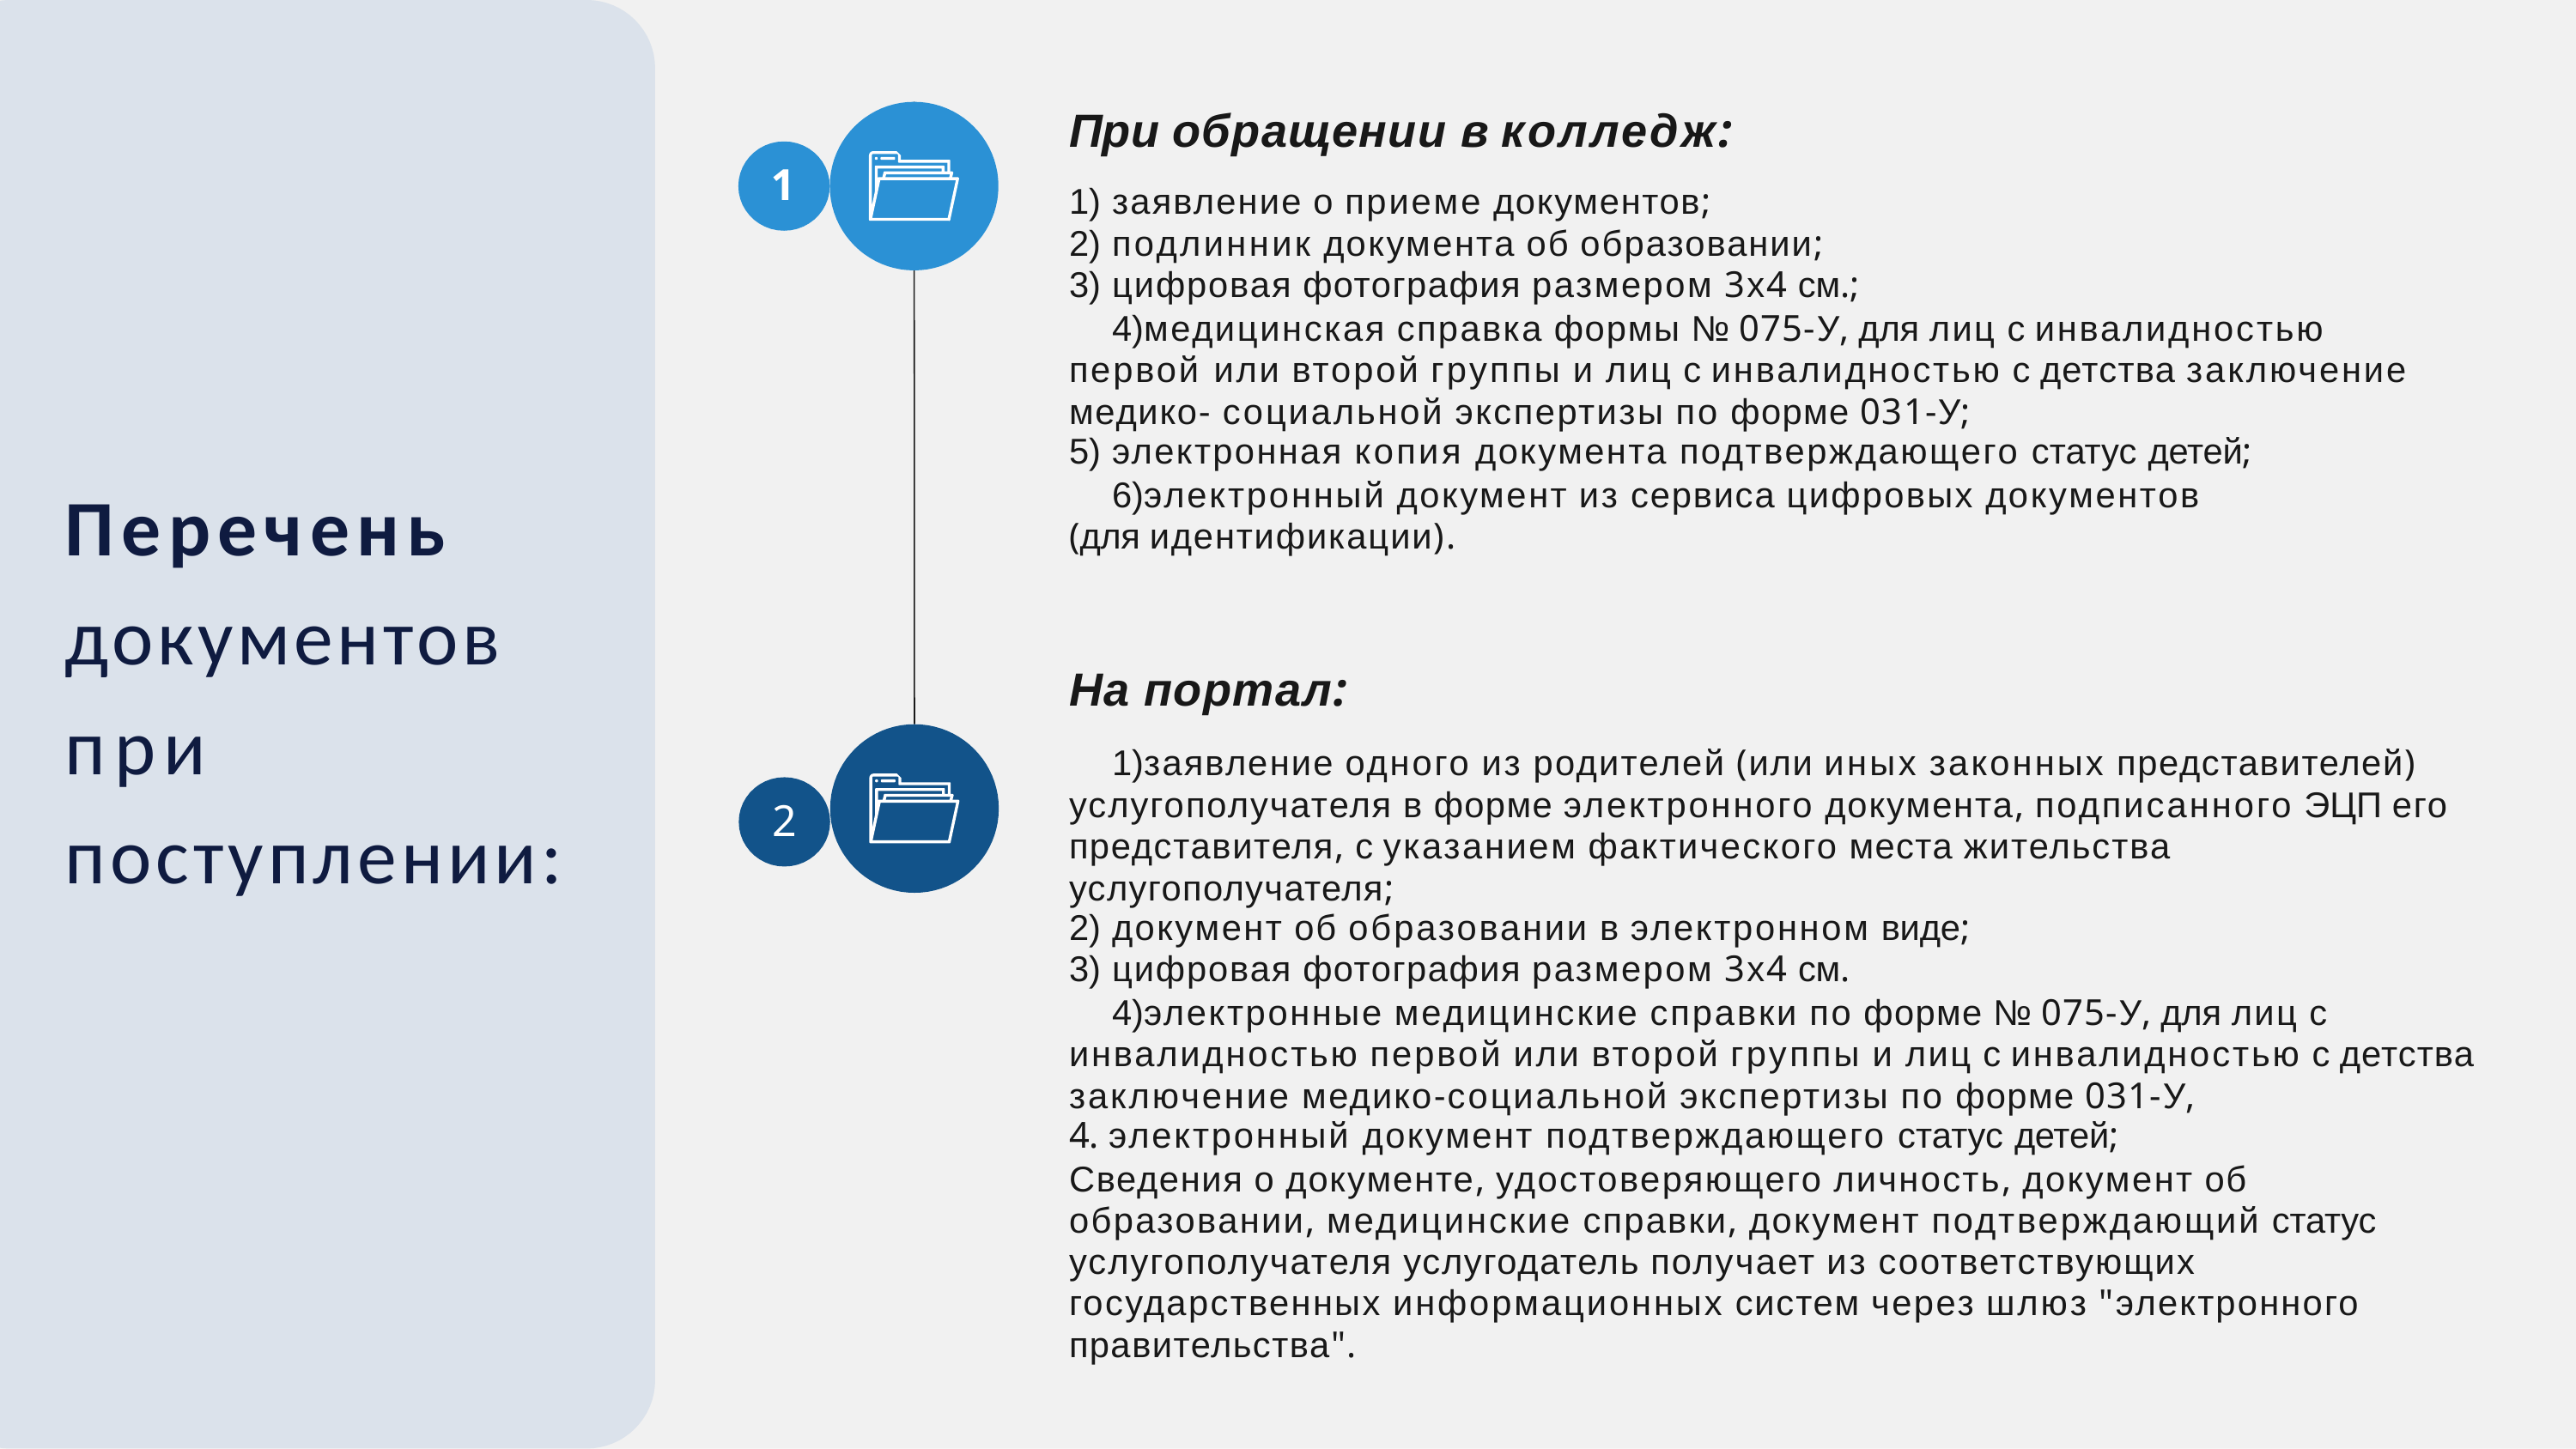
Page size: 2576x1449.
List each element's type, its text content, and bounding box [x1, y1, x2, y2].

text_box 2 [770, 791, 799, 846]
list На портал: заявление одного из родителей (или иных законных представителей) услугополучателя в форме электронного документа, подписанного ЭЦП его представителя, с указанием фактического места жительства услугополучателя; документ об образовании в электронном виде; цифровая фотография размером 3х4 см. электронные медицинские справки по форме № 075-У, для лиц с инвалидностью первой или второй группы и лиц с инвалидностью с детства заключение медико-социальной экспертизы по форме 031-У, 4. электронный документ подтверждающего статус детей; Сведения о документе, удостоверяющего личность, документ об образовании, медицинские справки, документ подтверждающий статус услугополучателя услугодатель получает из соответствующих государственных информационных систем через шлюз "электронного правительства". [1066, 627, 2491, 1449]
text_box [829, 100, 999, 894]
title При обращении в колледж: [1066, 98, 1736, 343]
text_box Перечень документов при поступлении: [63, 460, 576, 900]
text_box 1 [769, 155, 799, 209]
text_box [738, 141, 825, 231]
text_box [0, 0, 655, 1449]
text_box [738, 777, 825, 867]
text_box заявление о приеме документов; подлинник документа об образовании; цифровая фотография размером 3х4 см.; медицинская справка формы № 075-У, для лиц с инвалидностью первой или второй группы и лиц с инвалидностью с детства заключение медико- социальной экспертизы по форме 031-У; электронная копия документа подтверждающего статус детей; электронный документ из сервиса цифровых документов (для идентификации). [1066, 177, 2446, 556]
